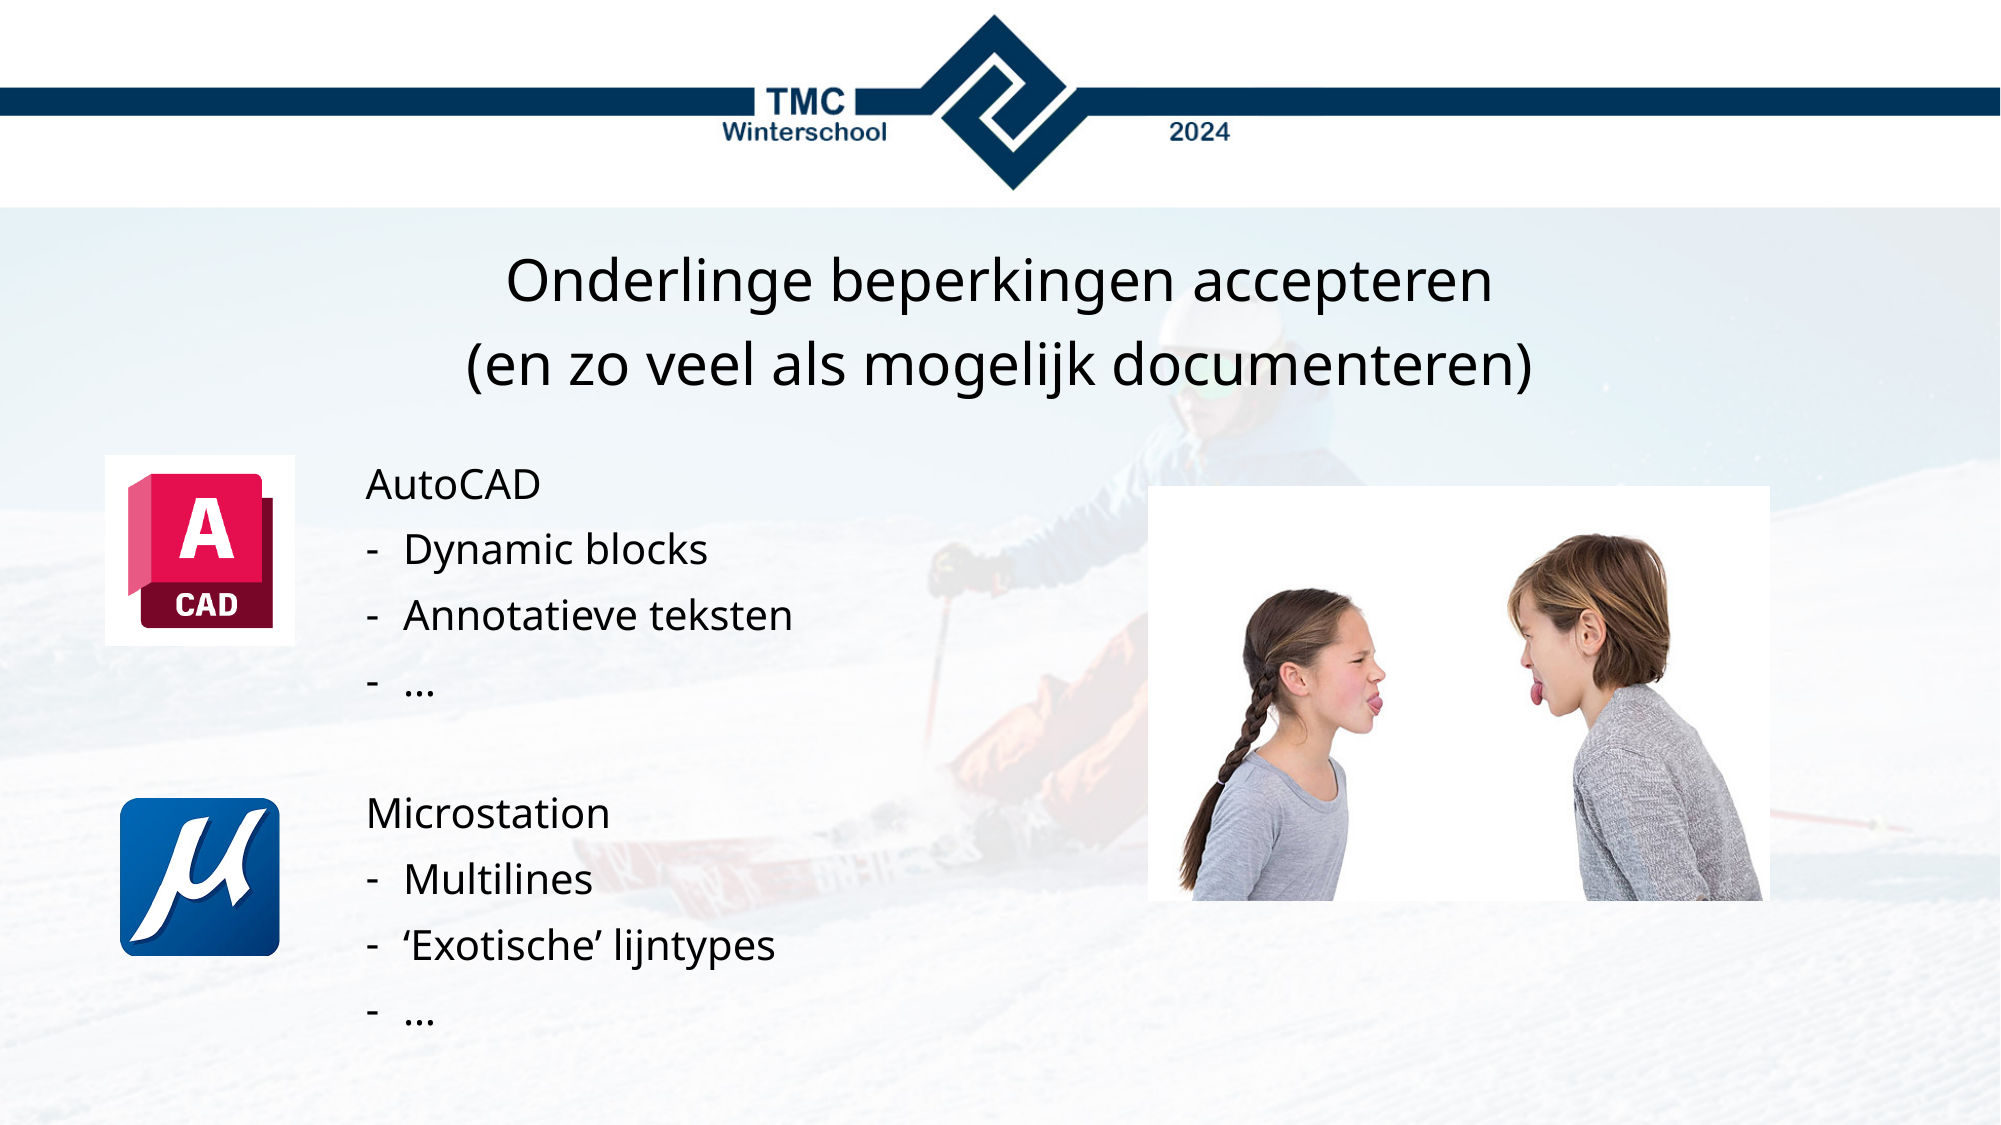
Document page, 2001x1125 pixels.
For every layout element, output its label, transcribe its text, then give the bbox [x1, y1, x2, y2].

text_box Onderlinge beperkingen accepteren (en zo veel als mogelijk documenteren) [320, 244, 1680, 402]
text_box AutoCAD Dynamic blocks Annotatieve teksten … Microstation Multilines ‘Exotische’ lijntypes … [350, 455, 1068, 705]
picture [0, 0, 2001, 1125]
